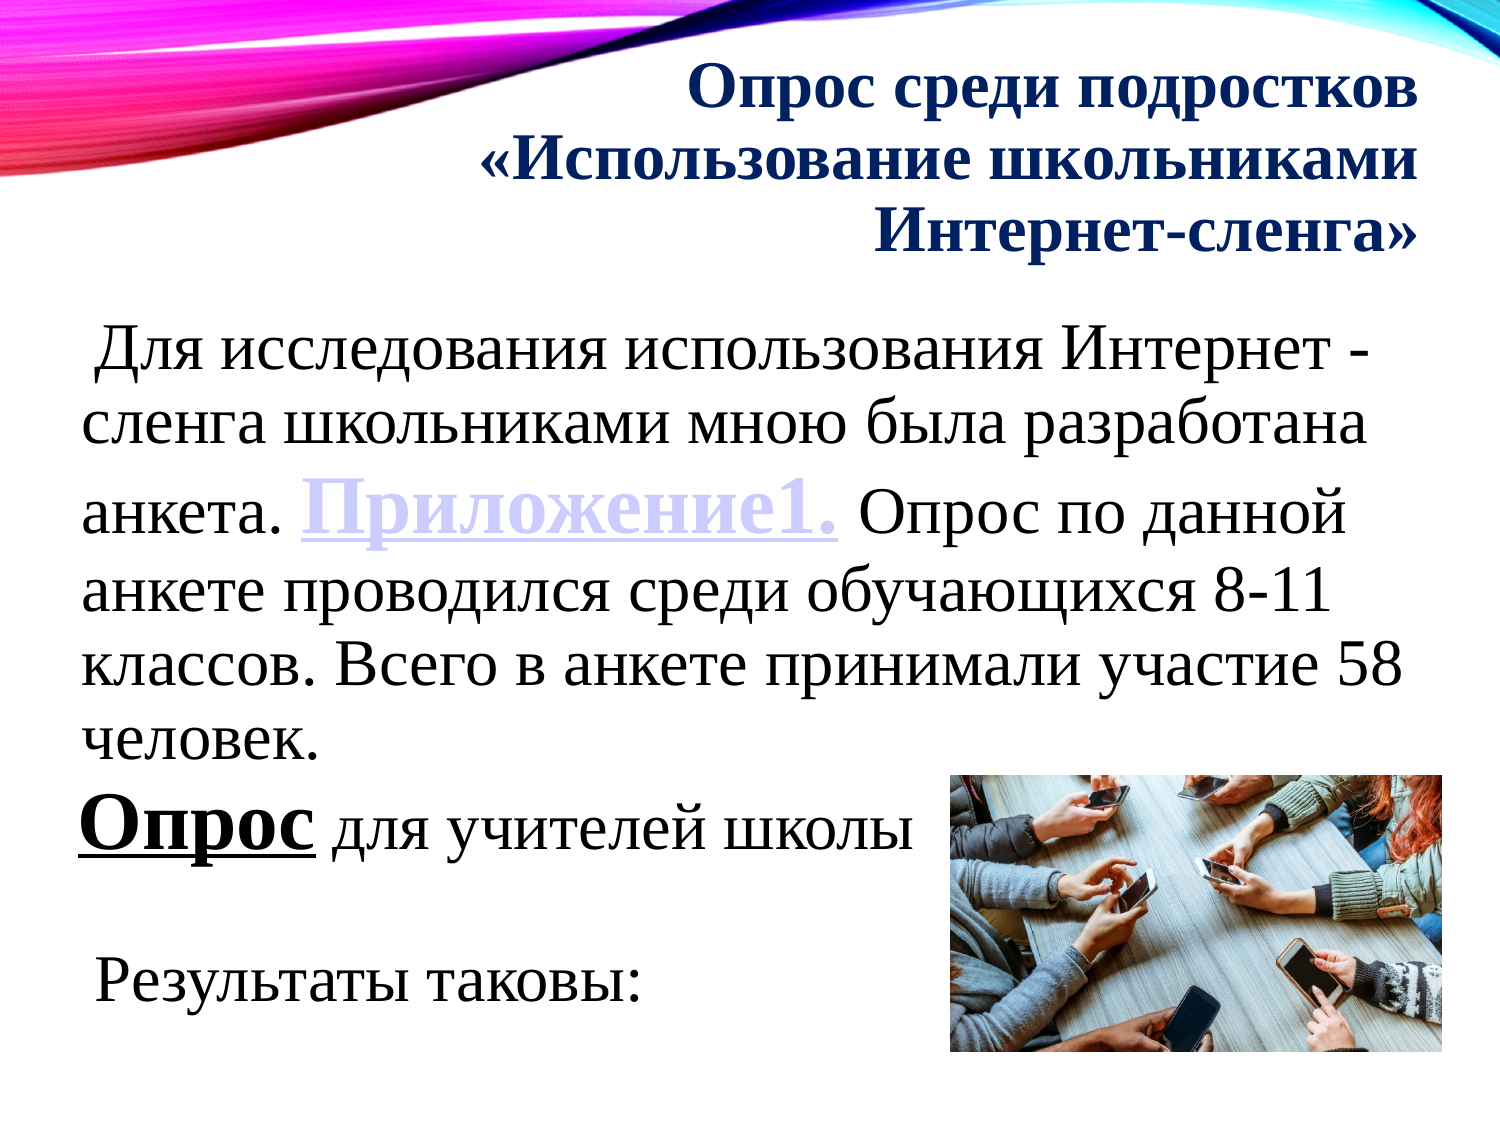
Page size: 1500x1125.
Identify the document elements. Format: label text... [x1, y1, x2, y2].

text_box Для исследования использования Интернет - сленга школьниками мною была разработана анкета. Приложение1. Опрос по данной анкете проводился среди обучающихся 8-11 классов. Всего в анкете принимали участие 58 человек. Опрос для учителей школы Результаты таковы: [29, 302, 1471, 1083]
title Опрос среди подростков «Использование школьниками Интернет-сленга» [171, 42, 1436, 302]
picture [950, 775, 1442, 1052]
picture [0, 0, 1500, 178]
